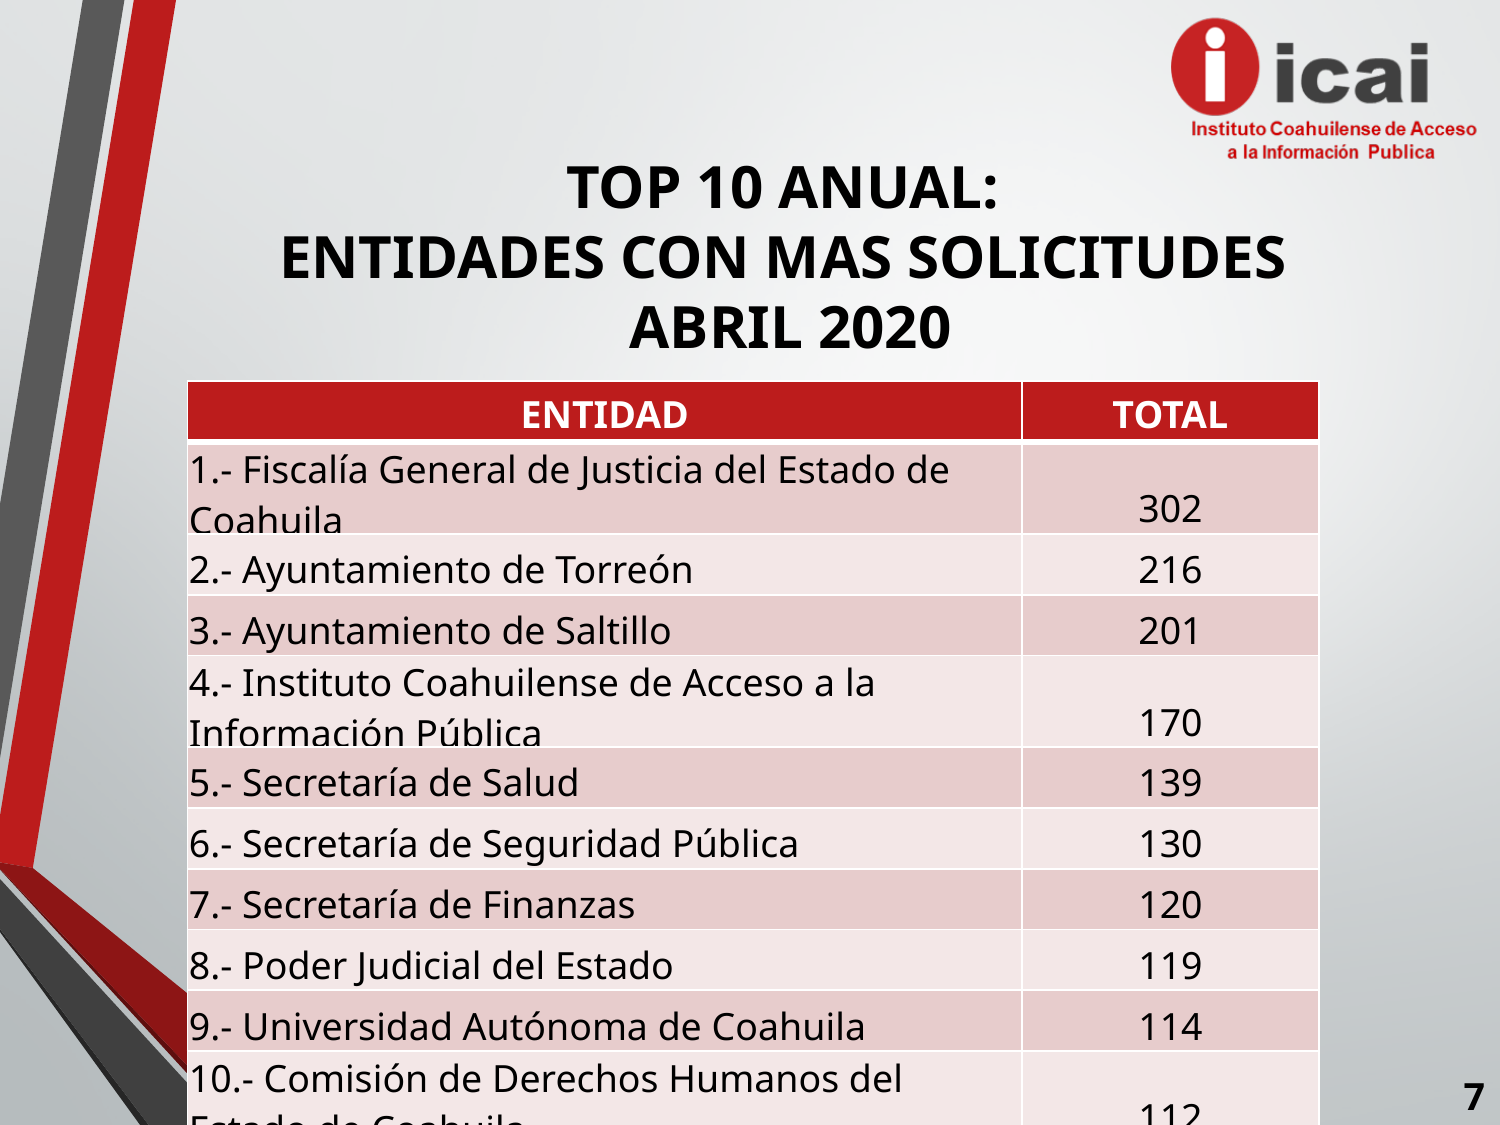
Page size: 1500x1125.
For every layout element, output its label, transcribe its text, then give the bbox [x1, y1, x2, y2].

table_cell 139 [1023, 748, 1318, 807]
table_cell 302 [1023, 445, 1318, 533]
table_header ENTIDAD [188, 382, 1021, 439]
table_cell 120 [1023, 870, 1318, 929]
table_cell 216 [1023, 535, 1318, 594]
table_header TOTAL [1023, 382, 1318, 439]
text_box 7 [1432, 1065, 1500, 1125]
table_cell 201 [1023, 596, 1318, 655]
table_cell 3.- Ayuntamiento de Saltillo [188, 596, 1021, 655]
table_cell 6.- Secretaría de Seguridad Pública [188, 809, 1021, 868]
text_box TOP 10 ANUAL: ENTIDADES CON MAS SOLICITUDES ABRIL 2020 [264, 142, 1317, 368]
table_cell 1.- Fiscalía General de Justicia del Estado de Coahuila [188, 445, 1021, 533]
table_cell 5.- Secretaría de Salud [188, 748, 1021, 807]
table_cell 9.- Universidad Autónoma de Coahuila [188, 991, 1021, 1050]
table_cell 2.- Ayuntamiento de Torreón [188, 535, 1021, 594]
table_cell 170 [1023, 656, 1318, 746]
table_cell 7.- Secretaría de Finanzas [188, 870, 1021, 929]
table_cell 10.- Comisión de Derechos Humanos del Estado de Coahuila [188, 1052, 1021, 1125]
table_cell 130 [1023, 809, 1318, 868]
table_cell 114 [1023, 991, 1318, 1050]
picture [1170, 0, 1500, 175]
table_cell 4.- Instituto Coahuilense de Acceso a la Información Pública [188, 656, 1021, 746]
table_cell 112 [1023, 1052, 1318, 1125]
table_cell 8.- Poder Judicial del Estado [188, 930, 1021, 989]
table_cell 119 [1023, 930, 1318, 989]
